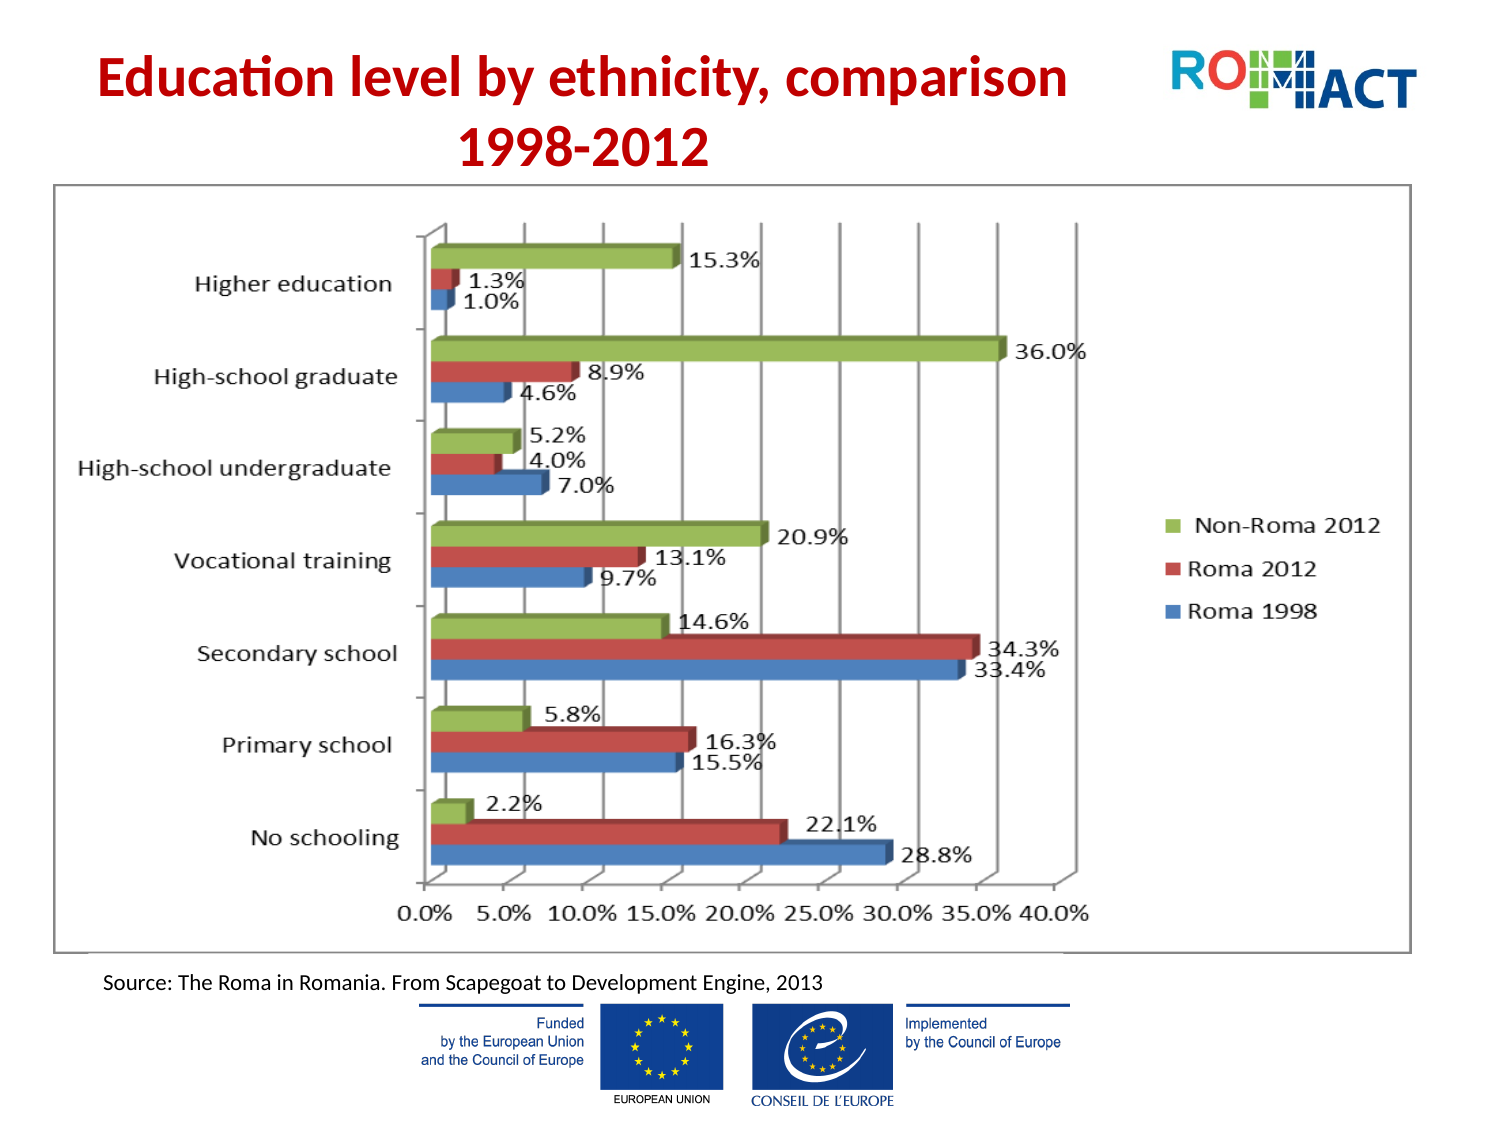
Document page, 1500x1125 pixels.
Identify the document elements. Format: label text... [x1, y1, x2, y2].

text_box Source: The Roma in Romania. From Scapegoat to Development Engine, 2013 [86, 963, 1066, 1005]
picture [419, 987, 1070, 1106]
picture [1163, 33, 1431, 137]
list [52, 184, 1412, 954]
title Education level by ethnicity, comparison 1998-2012 [76, 30, 1090, 182]
